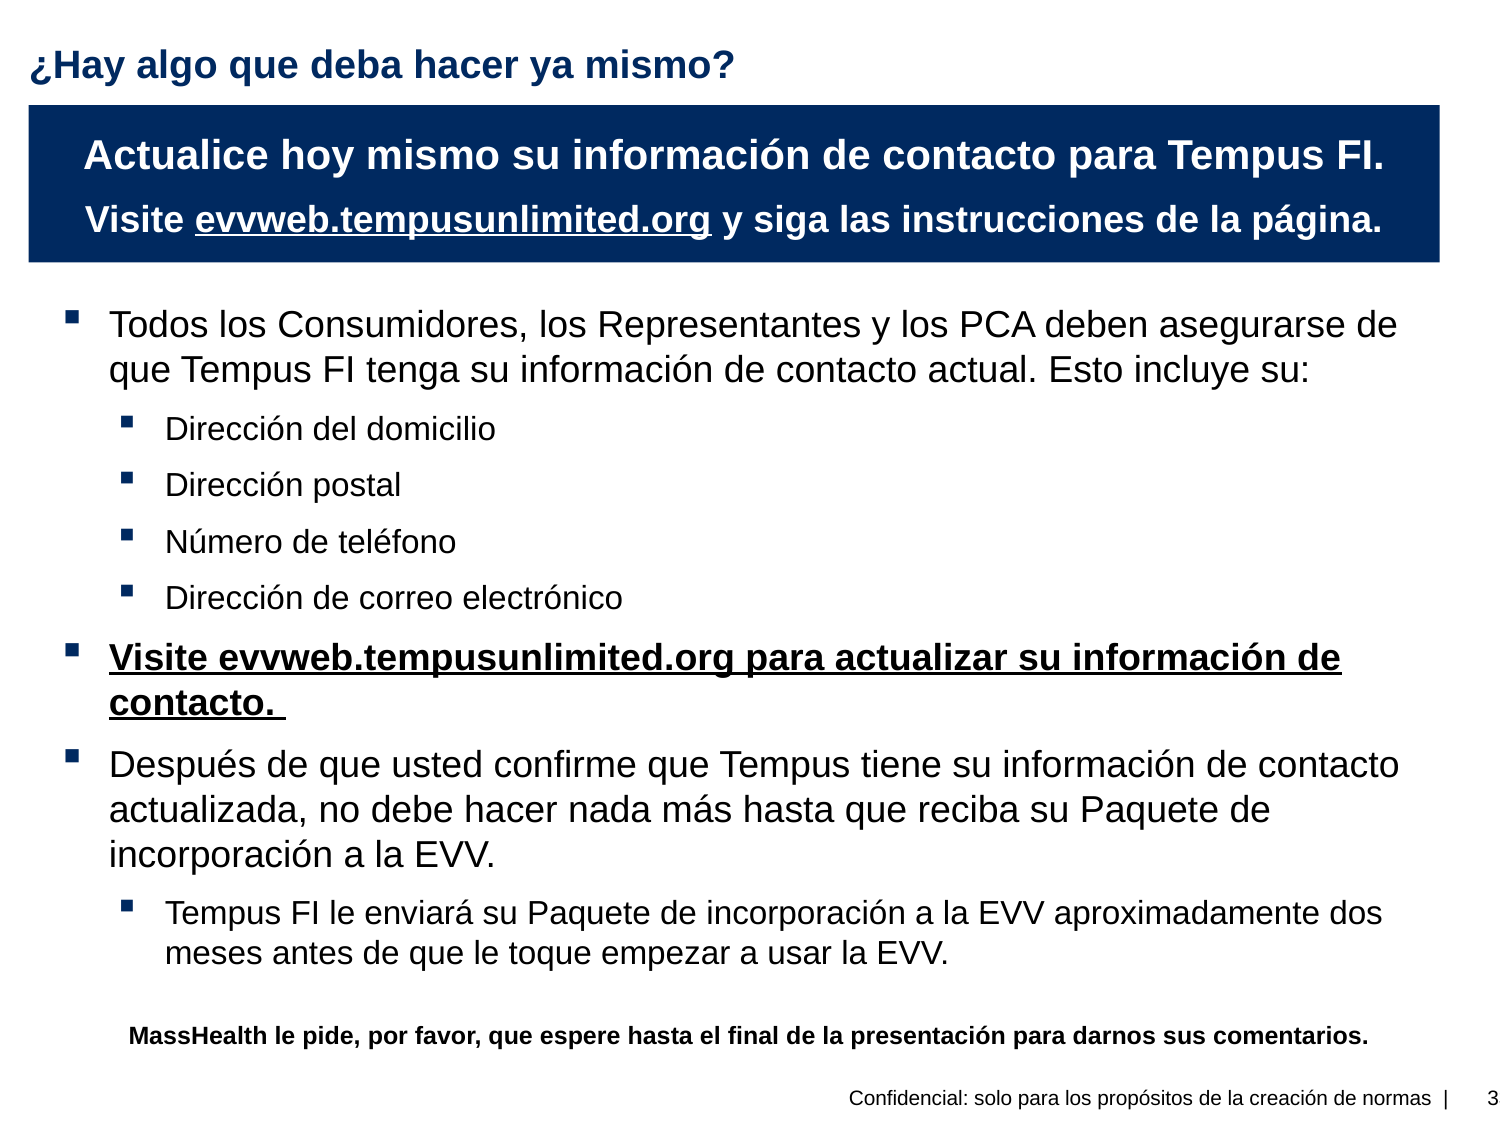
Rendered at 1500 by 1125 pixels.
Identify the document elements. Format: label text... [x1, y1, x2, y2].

text_box Actualice hoy mismo su información de contacto para Tempus FI. Visite evvweb.tempusunlimited.org y siga las instrucciones de la página. [28, 105, 1440, 263]
list Todos los Consumidores, los Representantes y los PCA deben asegurarse de que Tempus FI tenga su información de contacto actual. Esto incluye su: Dirección del domicilio Dirección postal Número de teléfono Dirección de correo electrónico Visite evvweb.tempusunlimited.org para actualizar su información de contacto. Después de que usted confirme que Tempus tiene su información de contacto actualizada, no debe hacer nada más hasta que reciba su Paquete de incorporación a la EVV. Tempus FI le enviará su Paquete de incorporación a la EVV aproximadamente dos meses antes de que le toque empezar a usar la EVV. [61, 299, 1466, 1041]
title ¿Hay algo que deba hacer ya mismo? [28, 38, 1350, 88]
text_box MassHealth le pide, por favor, que espere hasta el final de la presentación para darnos sus comentarios. [107, 1012, 1393, 1058]
